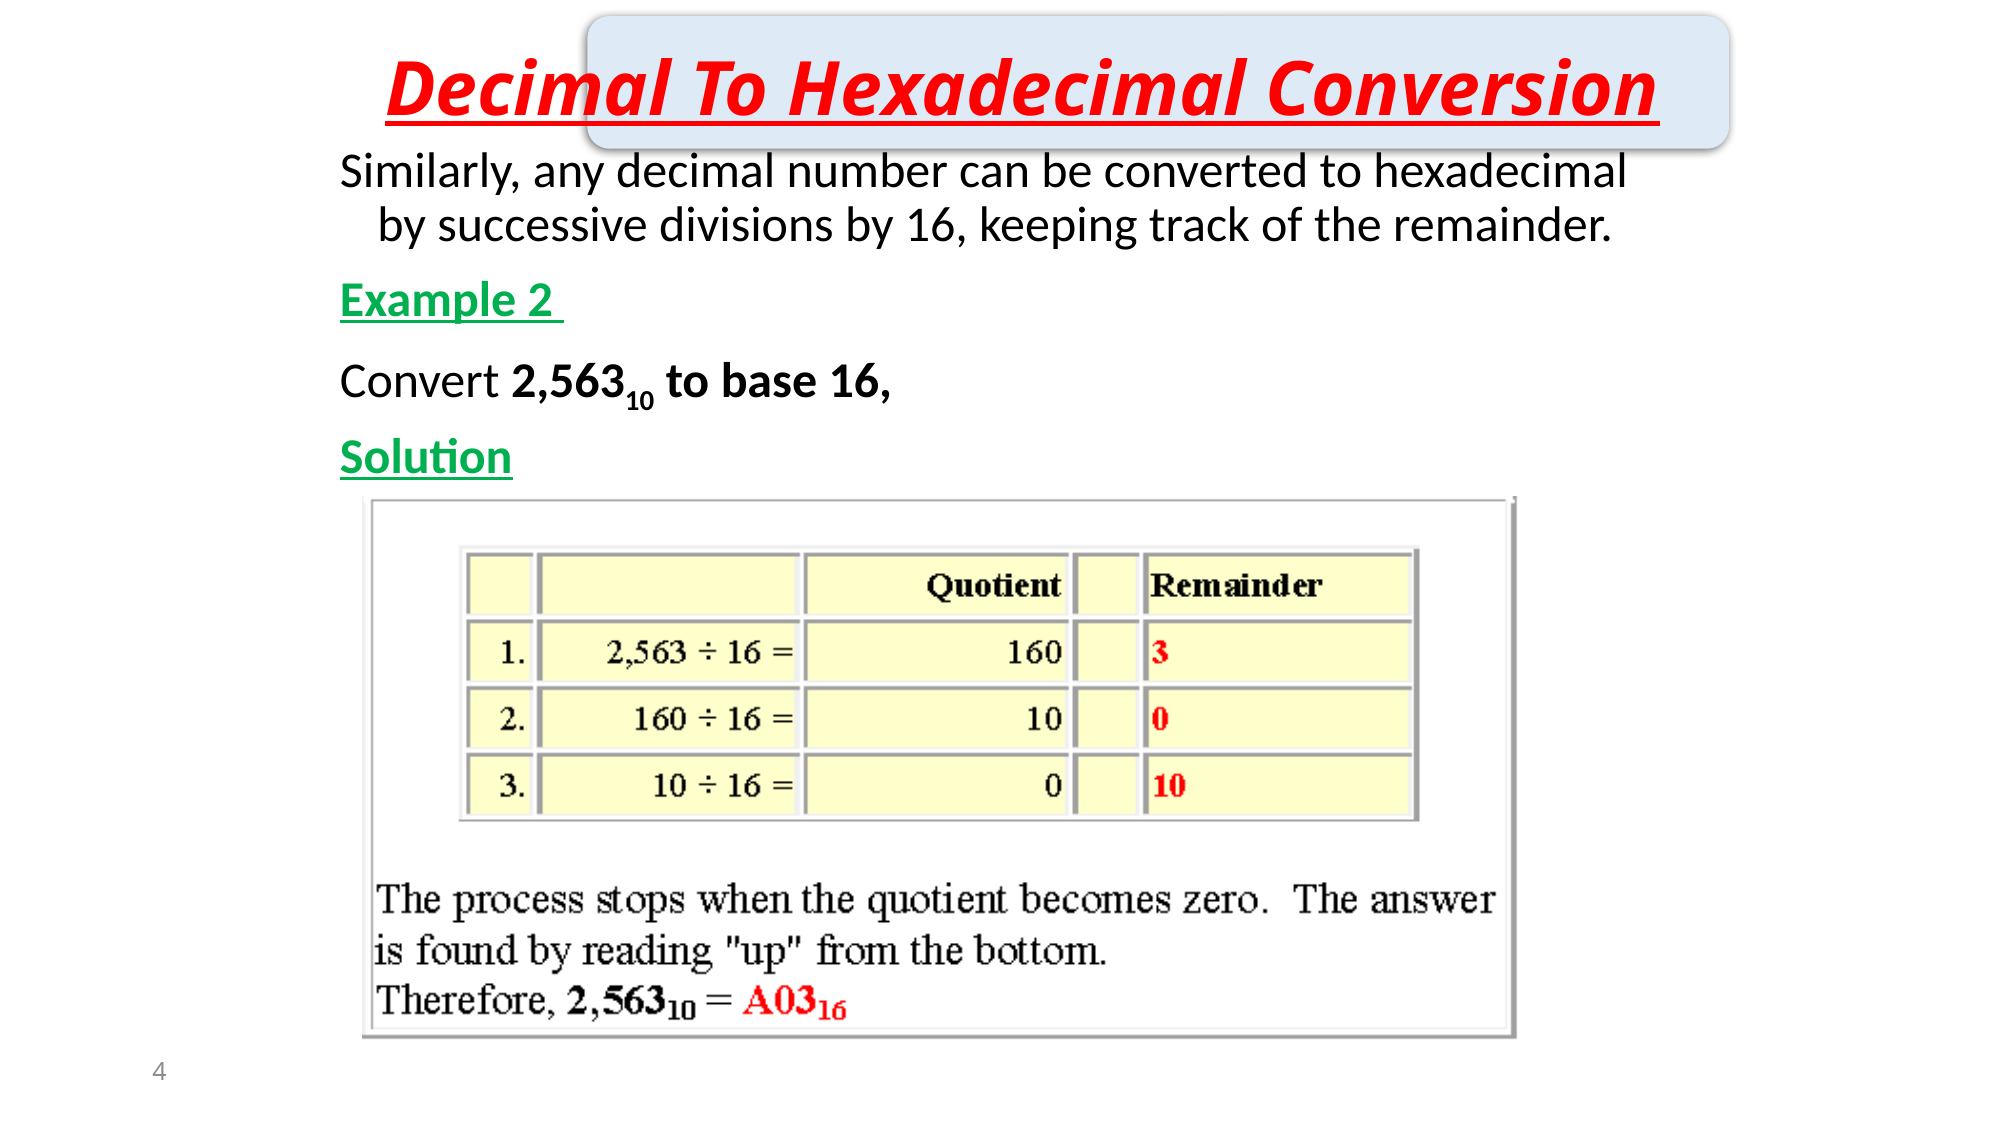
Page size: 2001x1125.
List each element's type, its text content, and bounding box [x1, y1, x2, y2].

list Similarly, any decimal number can be converted to hexadecimal by successive divisions by 16, keeping track of the remainder. Example 2 Convert 2,56310 to base 16, Solution [324, 137, 1675, 1005]
title Decimal To Hexadecimal Conversion [324, 45, 1675, 137]
picture [362, 496, 1521, 1043]
text_box [587, 16, 1729, 149]
slide_number 4 [137, 1042, 588, 1103]
